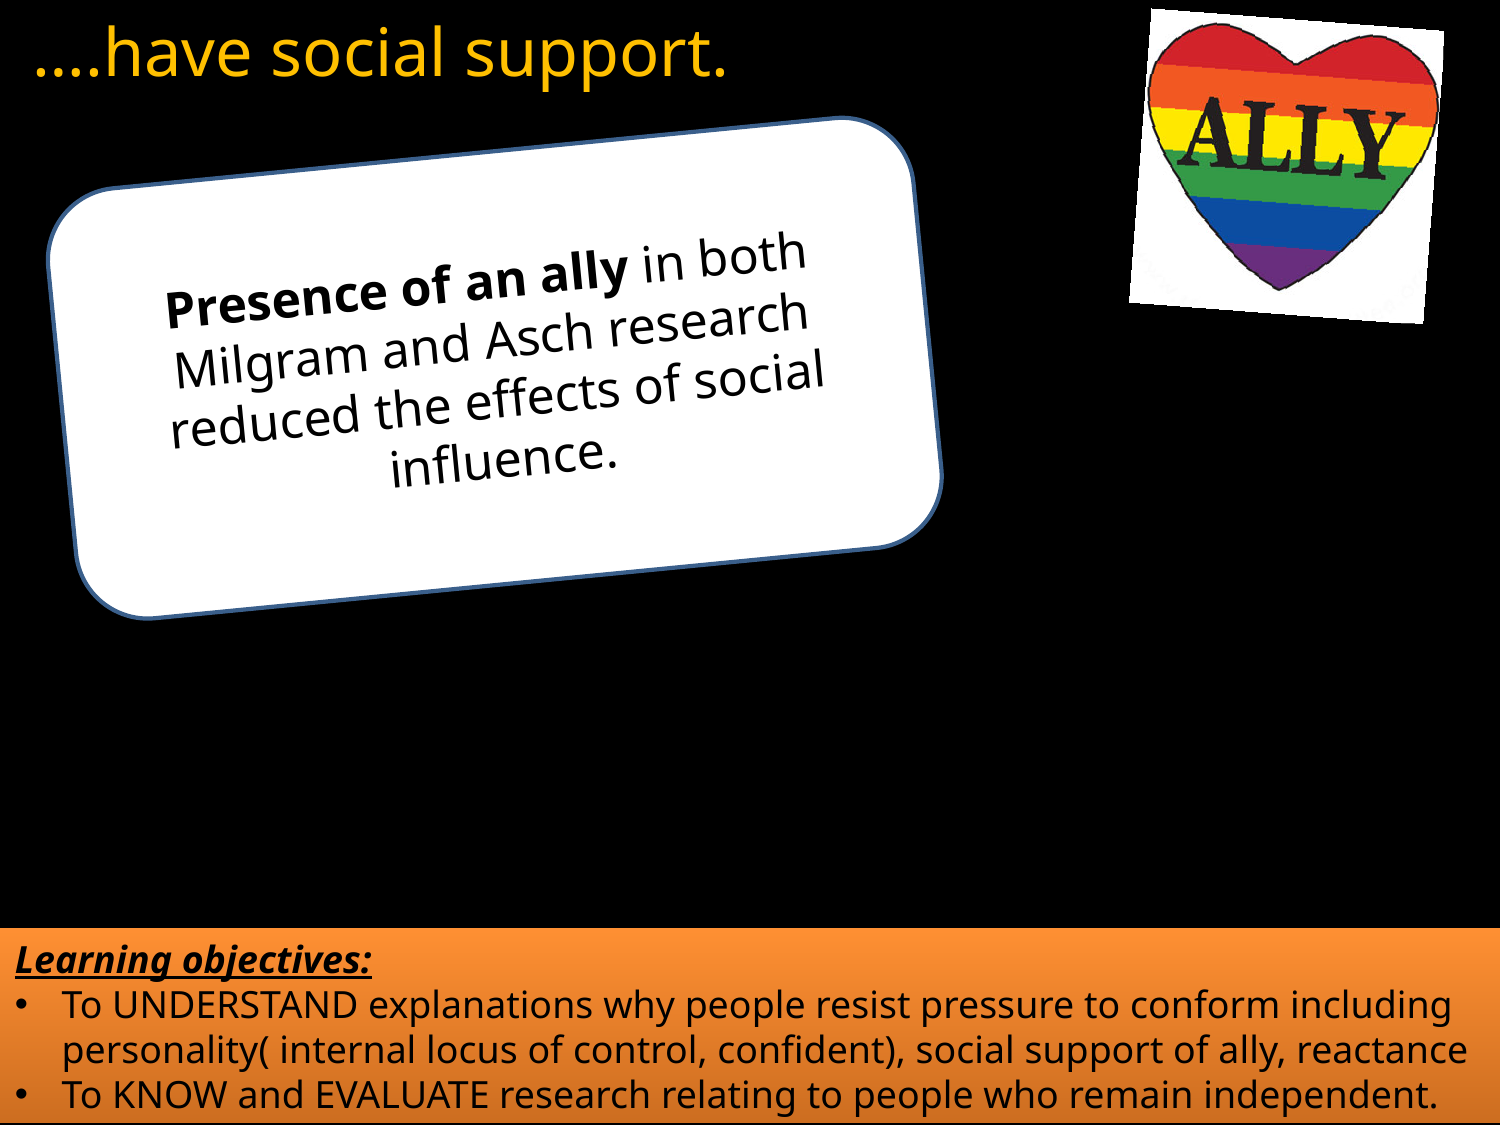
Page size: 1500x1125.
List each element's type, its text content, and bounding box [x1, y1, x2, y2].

picture [1129, 8, 1444, 324]
text_box Presence of an ally in both Milgram and Asch research reduced the effects of social influence. [45, 115, 944, 621]
list ….have social support. [17, 1, 1483, 745]
text_box Learning objectives: To UNDERSTAND explanations why people resist pressure to conform including personality( internal locus of control, confident), social support of ally, reactance To KNOW and EVALUATE research relating to people who remain independent. [0, 928, 1500, 1123]
